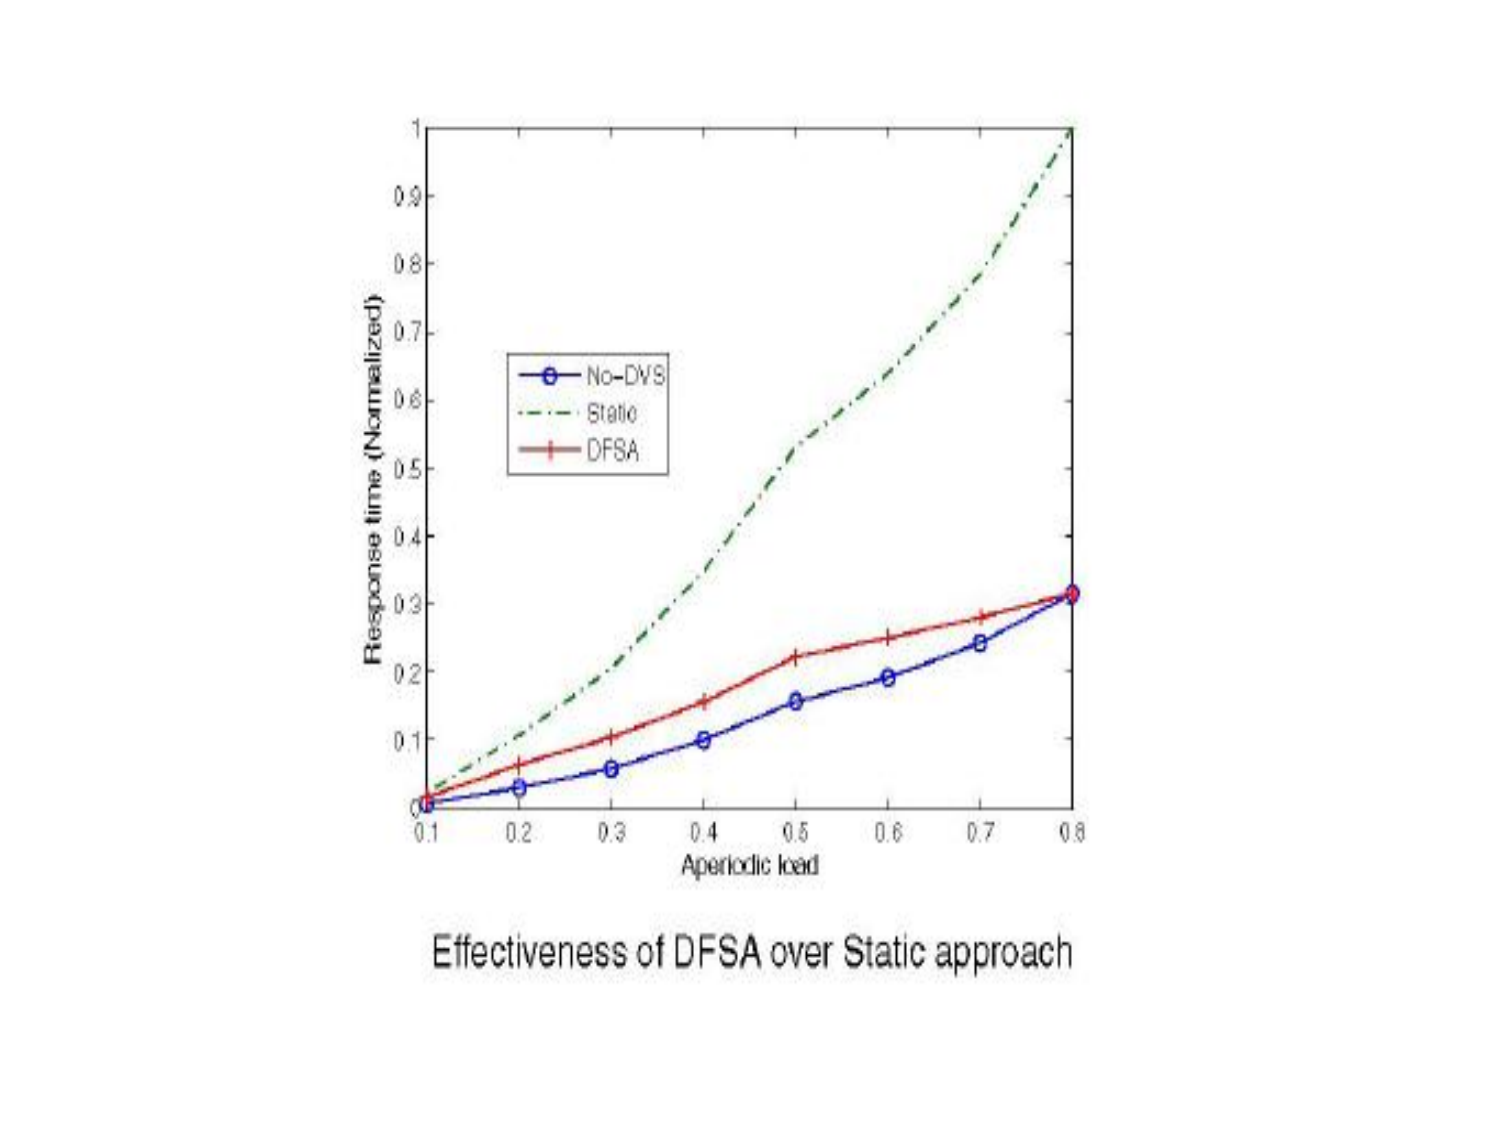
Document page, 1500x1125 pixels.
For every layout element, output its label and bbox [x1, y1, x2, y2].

list [0, 0, 1500, 1125]
